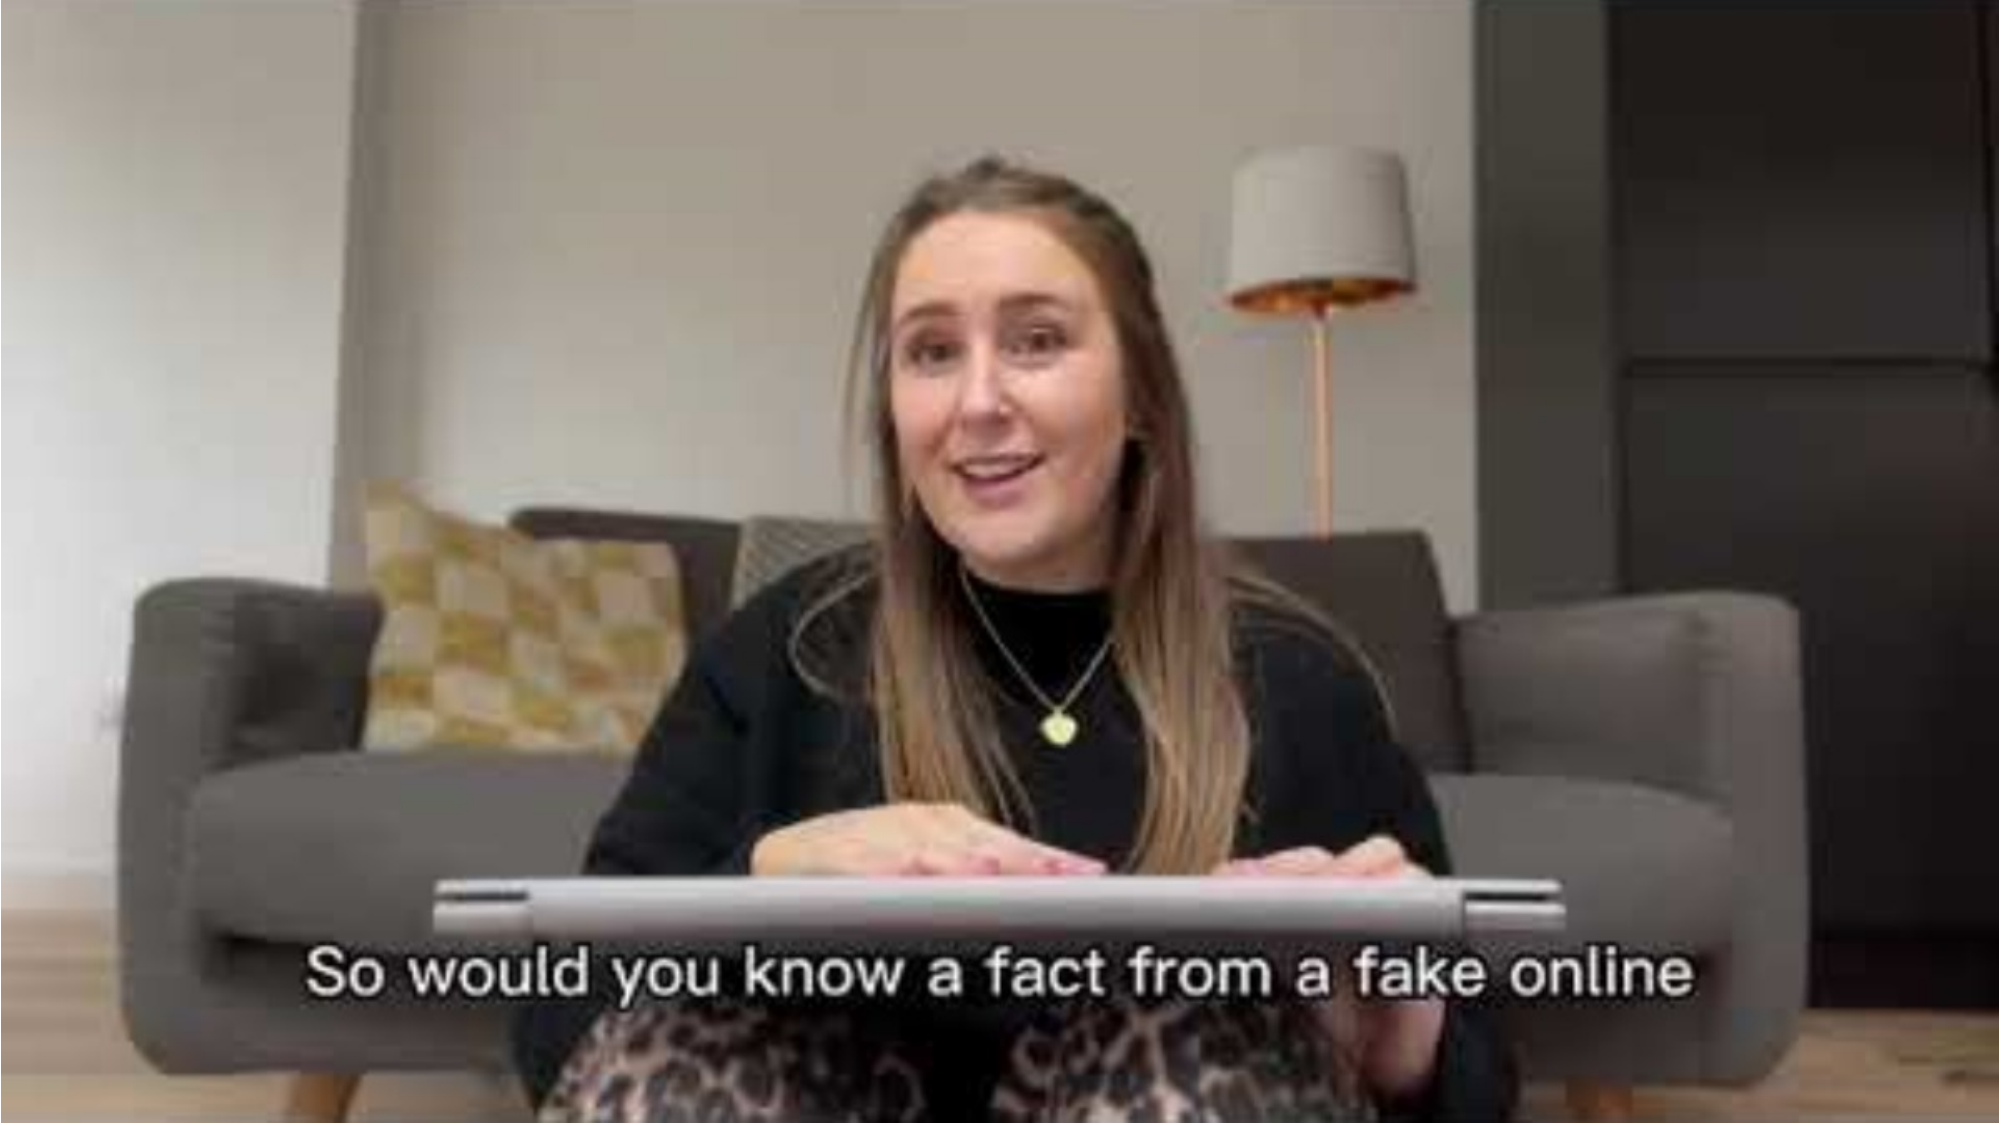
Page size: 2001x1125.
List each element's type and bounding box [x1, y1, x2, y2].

text_box [0, 0, 1999, 1124]
